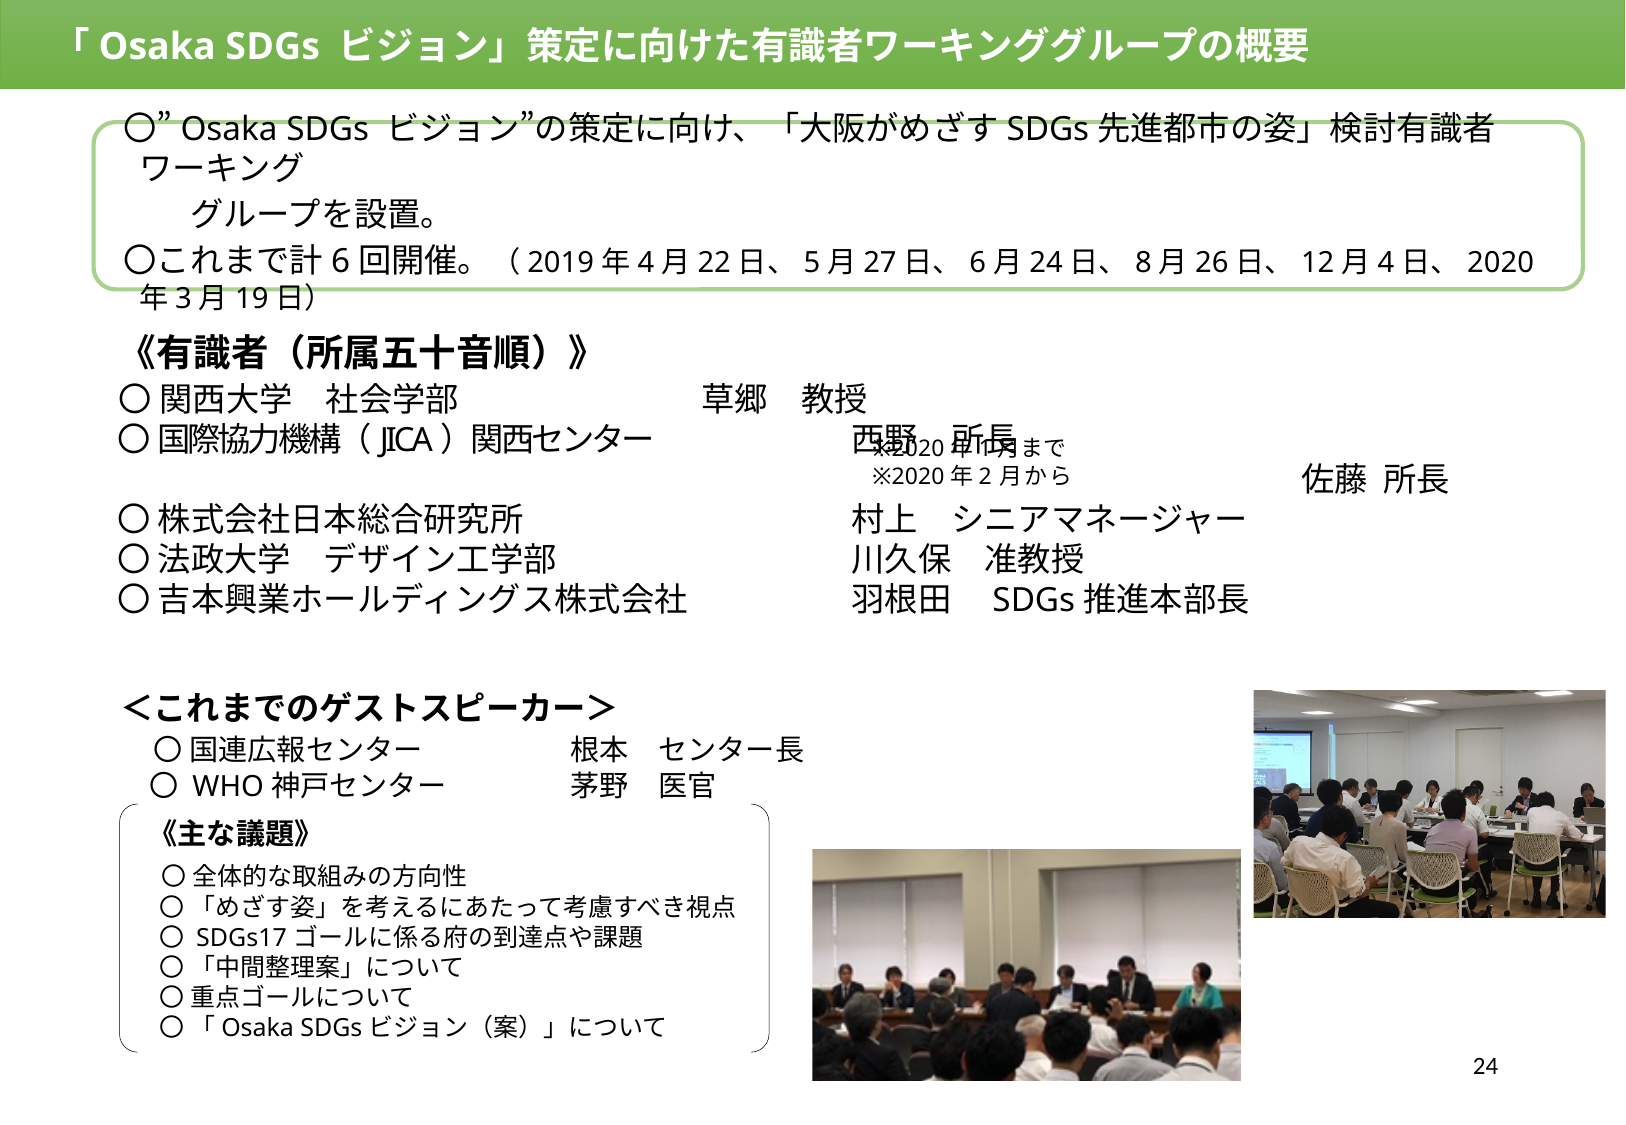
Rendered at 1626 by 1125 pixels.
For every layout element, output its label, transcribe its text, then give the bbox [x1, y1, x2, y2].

text_box ＜これまでのゲストスピーカー＞ 〇 国連広報センター 根本 センター長 〇 WHO神戸センター 茅野 医官 [84, 657, 1592, 1125]
text_box 《有識者（所属五十音順）》 〇 関西大学 社会学部 草郷 教授 〇 国際協力機構（JICA）関西センター 西野 所長 佐藤 所長 〇 株式会社日本総合研究所 村上 シニアマネージャー 〇 法政大学 デザイン工学部 川久保 准教授 〇 吉本興業ホールディングス株式会社 羽根田 SDGs推進本部長 [66, 299, 1573, 639]
text_box 〇”Osaka SDGs ビジョン”の策定に向け、「大阪がめざすSDGs先進都市の姿」検討有識者ワーキング グループを設置。 〇これまで計6回開催。（2019年4月22日、5月27日、6月24日、8月26日、12月4日、2020年3月19日） [93, 122, 1583, 290]
text_box ※2020年1月まで ※2020年2月から [860, 423, 1153, 500]
text_box 「Osaka SDGs ビジョン」策定に向けた有識者ワーキンググループの概要 [0, 0, 1625, 89]
picture [812, 849, 1241, 1081]
text_box 《主な議題》 〇 全体的な取組みの方向性 〇 「めざす姿」を考えるにあたって考慮すべき視点 〇 SDGs17ゴールに係る府の到達点や課題 〇 「中間整理案」について 〇 重点ゴールについて 〇 「Osaka SDGsビジョン（案）」について [119, 803, 770, 1053]
text_box 23 [1147, 1042, 1514, 1103]
picture [1253, 690, 1606, 918]
